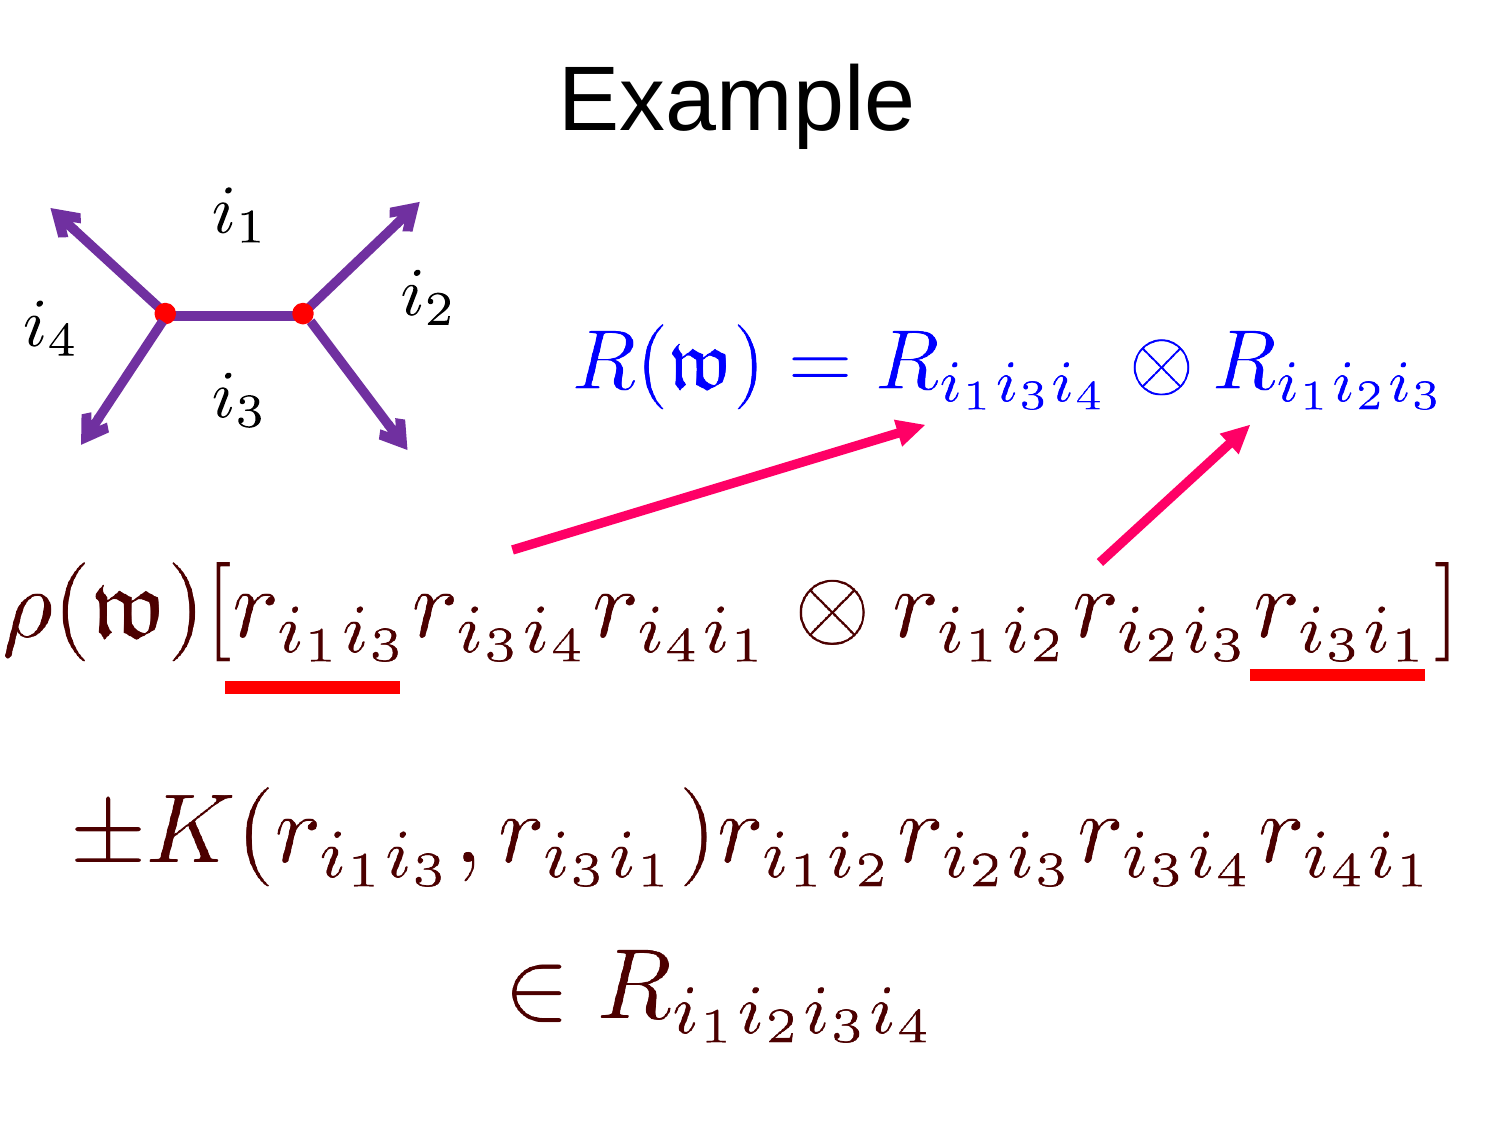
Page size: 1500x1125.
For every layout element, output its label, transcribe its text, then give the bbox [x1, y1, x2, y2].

title Example [62, 0, 1413, 188]
picture [74, 787, 1422, 887]
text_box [512, 424, 926, 551]
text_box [1099, 424, 1251, 563]
picture [574, 324, 1436, 410]
picture [512, 949, 927, 1043]
picture [4, 562, 1449, 662]
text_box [24, 187, 451, 451]
